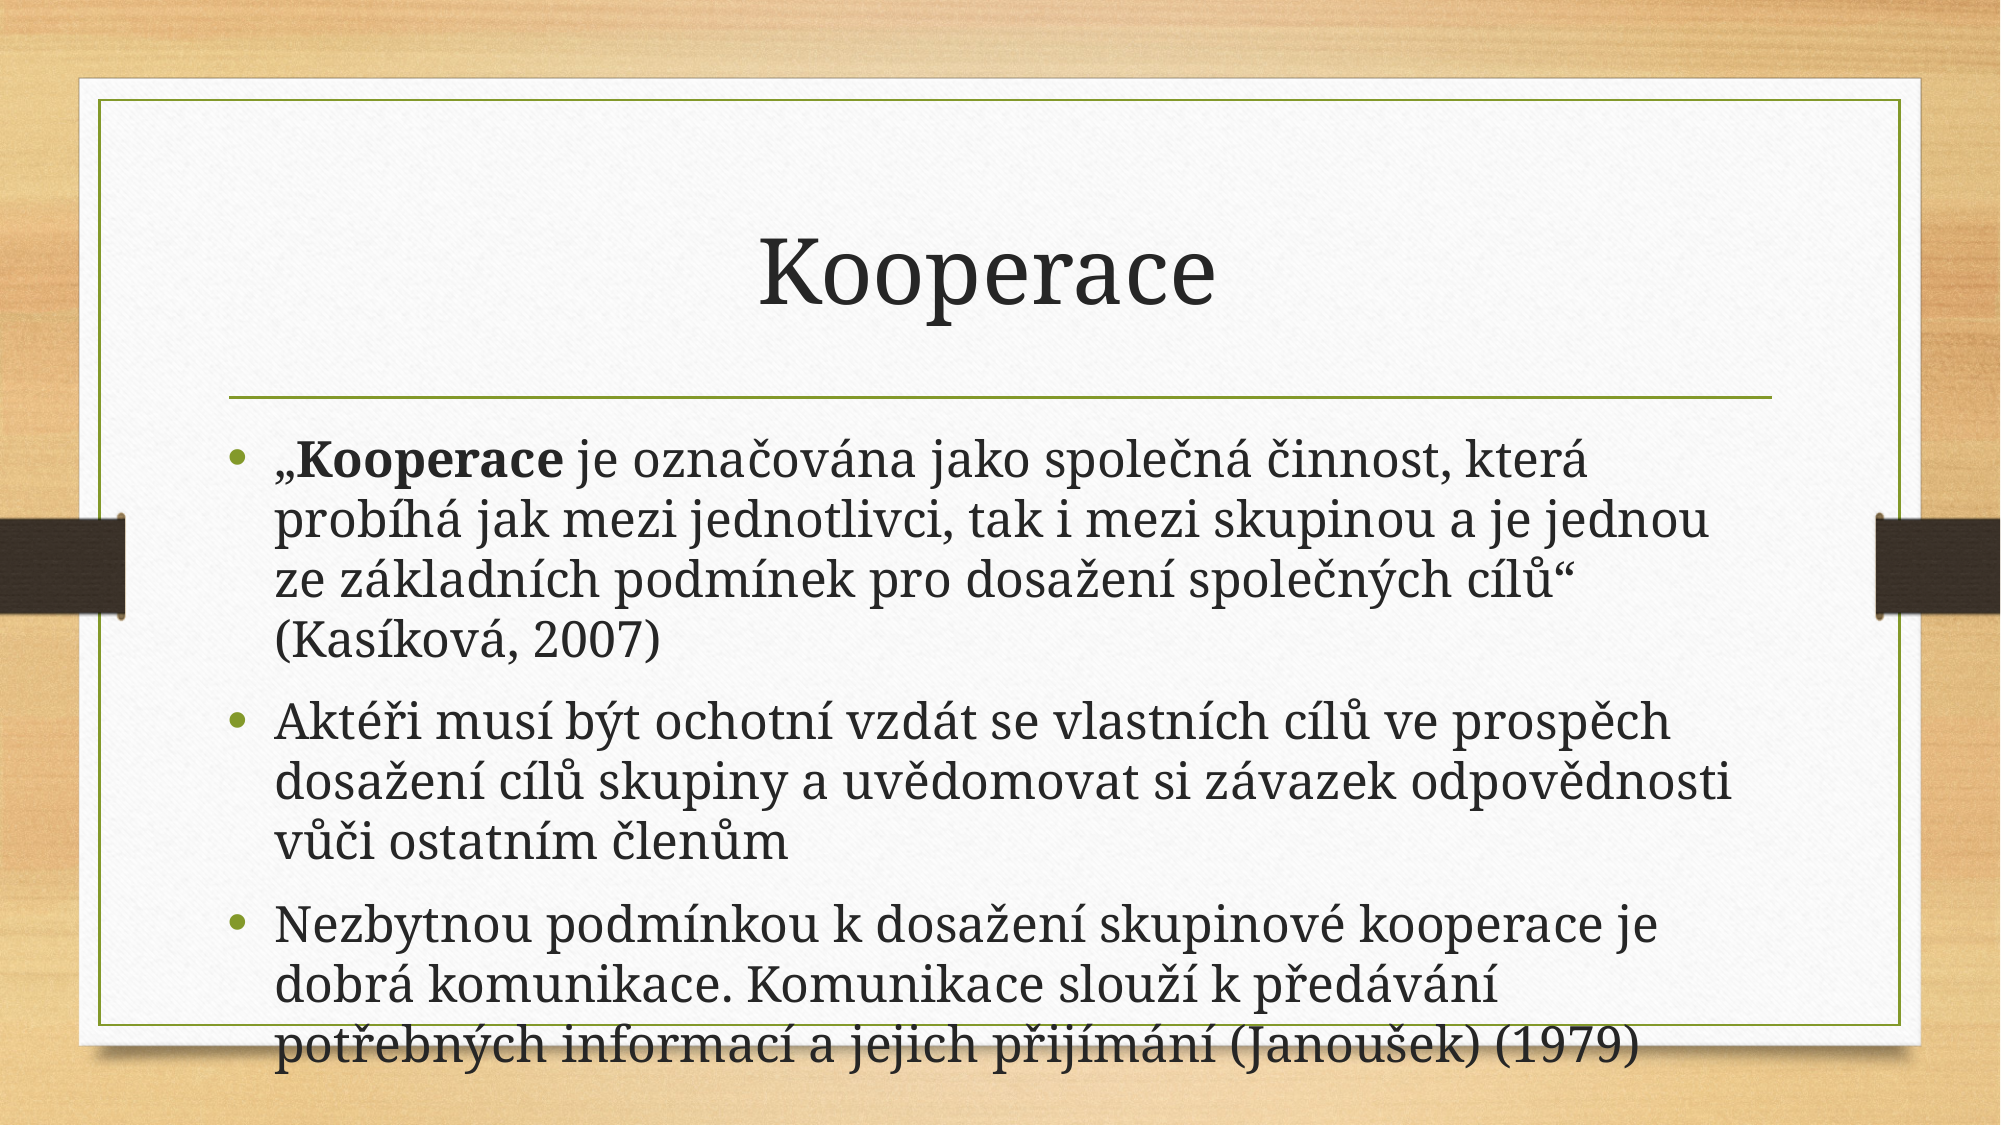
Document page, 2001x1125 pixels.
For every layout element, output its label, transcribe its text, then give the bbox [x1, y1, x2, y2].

list „Kooperace je označována jako společná činnost, která probíhá jak mezi jednotlivci, tak i mezi skupinou a je jednou ze základních podmínek pro dosažení společných cílů“ (Kasíková, 2007) Aktéři musí být ochotní vzdát se vlastních cílů ve prospěch dosažení cílů skupiny a uvědomovat si závazek odpovědnosti vůči ostatním členům Nezbytnou podmínkou k dosažení skupinové kooperace je dobrá komunikace. Komunikace slouží k předávání potřebných informací a jejich přijímání (Janoušek) (1979) [212, 419, 1788, 964]
title Kooperace [212, 161, 1788, 375]
picture [0, 0, 2001, 1125]
